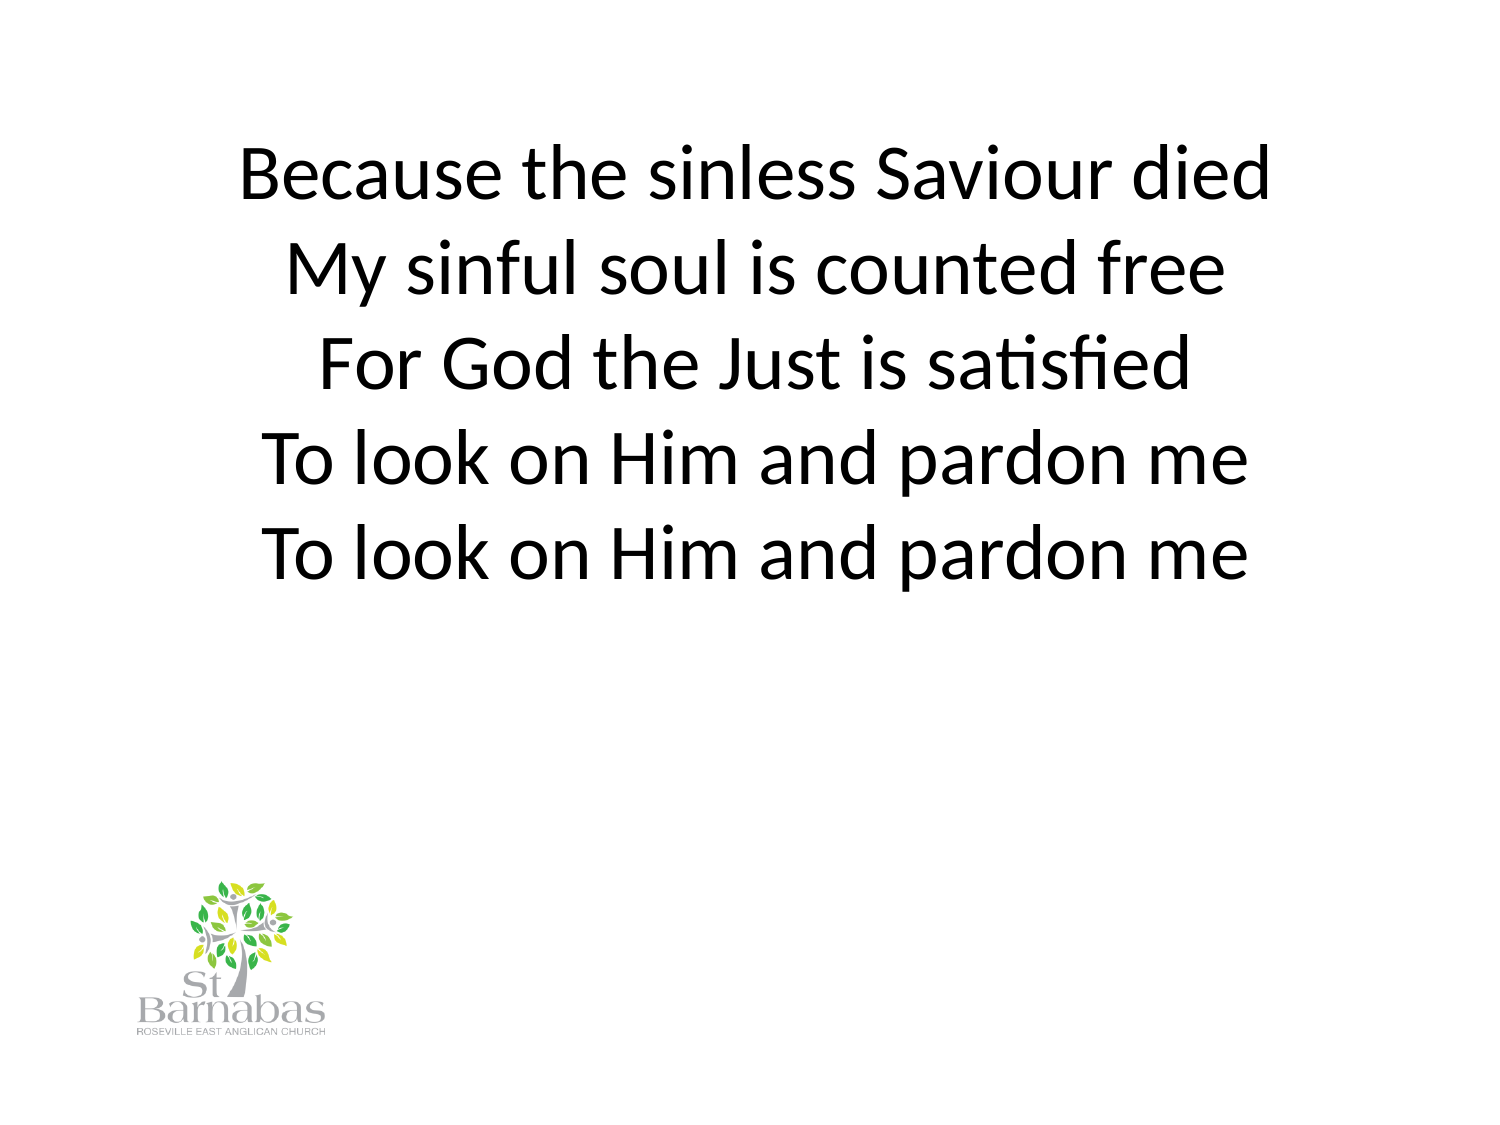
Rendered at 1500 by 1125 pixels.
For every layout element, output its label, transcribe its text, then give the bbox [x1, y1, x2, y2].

subtitle Because the sinless Saviour died My sinful soul is counted free For God the Just is satisfied To look on Him and pardon me To look on Him and pardon me [61, 111, 1451, 976]
picture [137, 881, 325, 1035]
